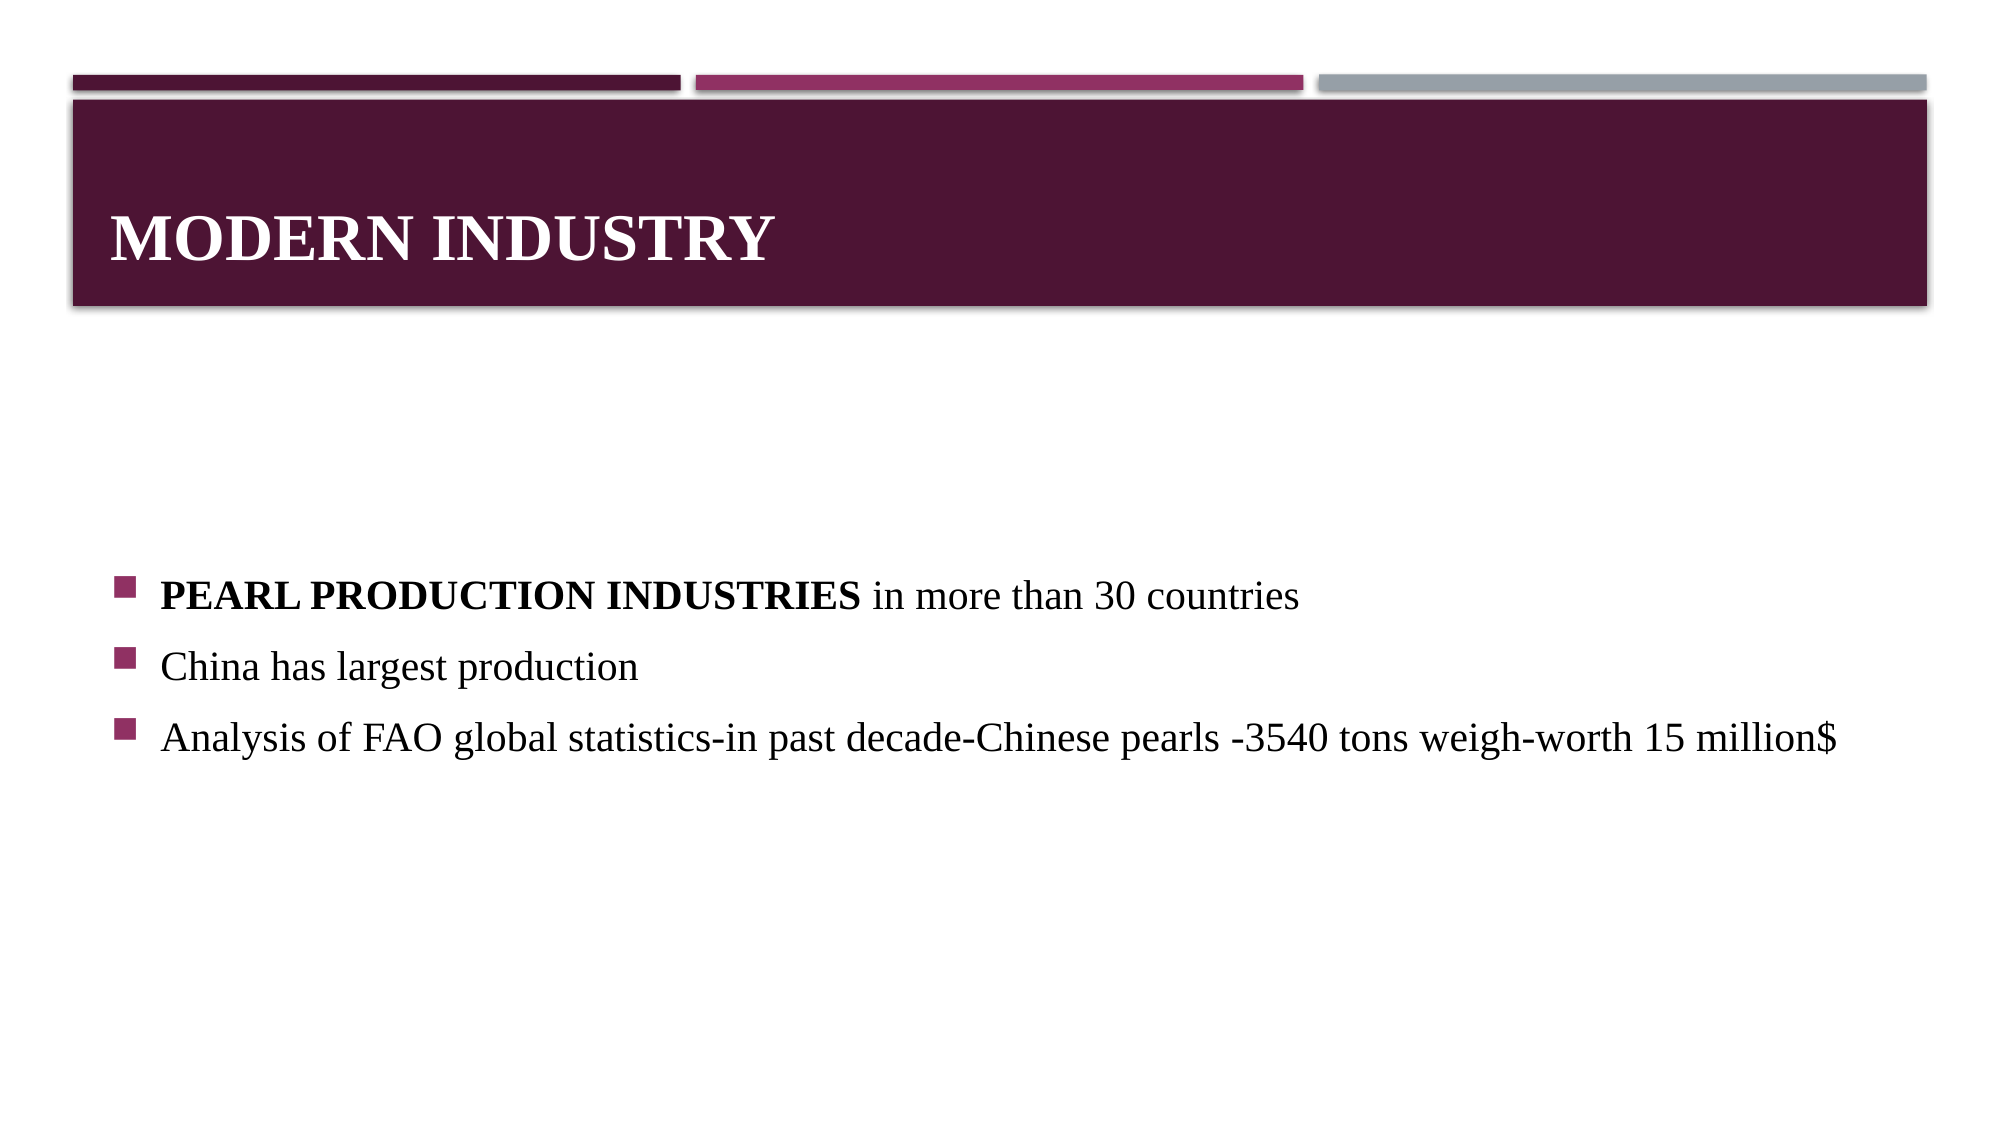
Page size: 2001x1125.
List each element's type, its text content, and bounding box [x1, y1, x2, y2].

title MODERN INDUSTRY [95, 119, 1905, 282]
list PEARL PRODUCTION INDUSTRIES in more than 30 countries China has largest production Analysis of FAO global statistics-in past decade-Chinese pearls -3540 tons weigh-worth 15 million$ [95, 365, 1884, 962]
